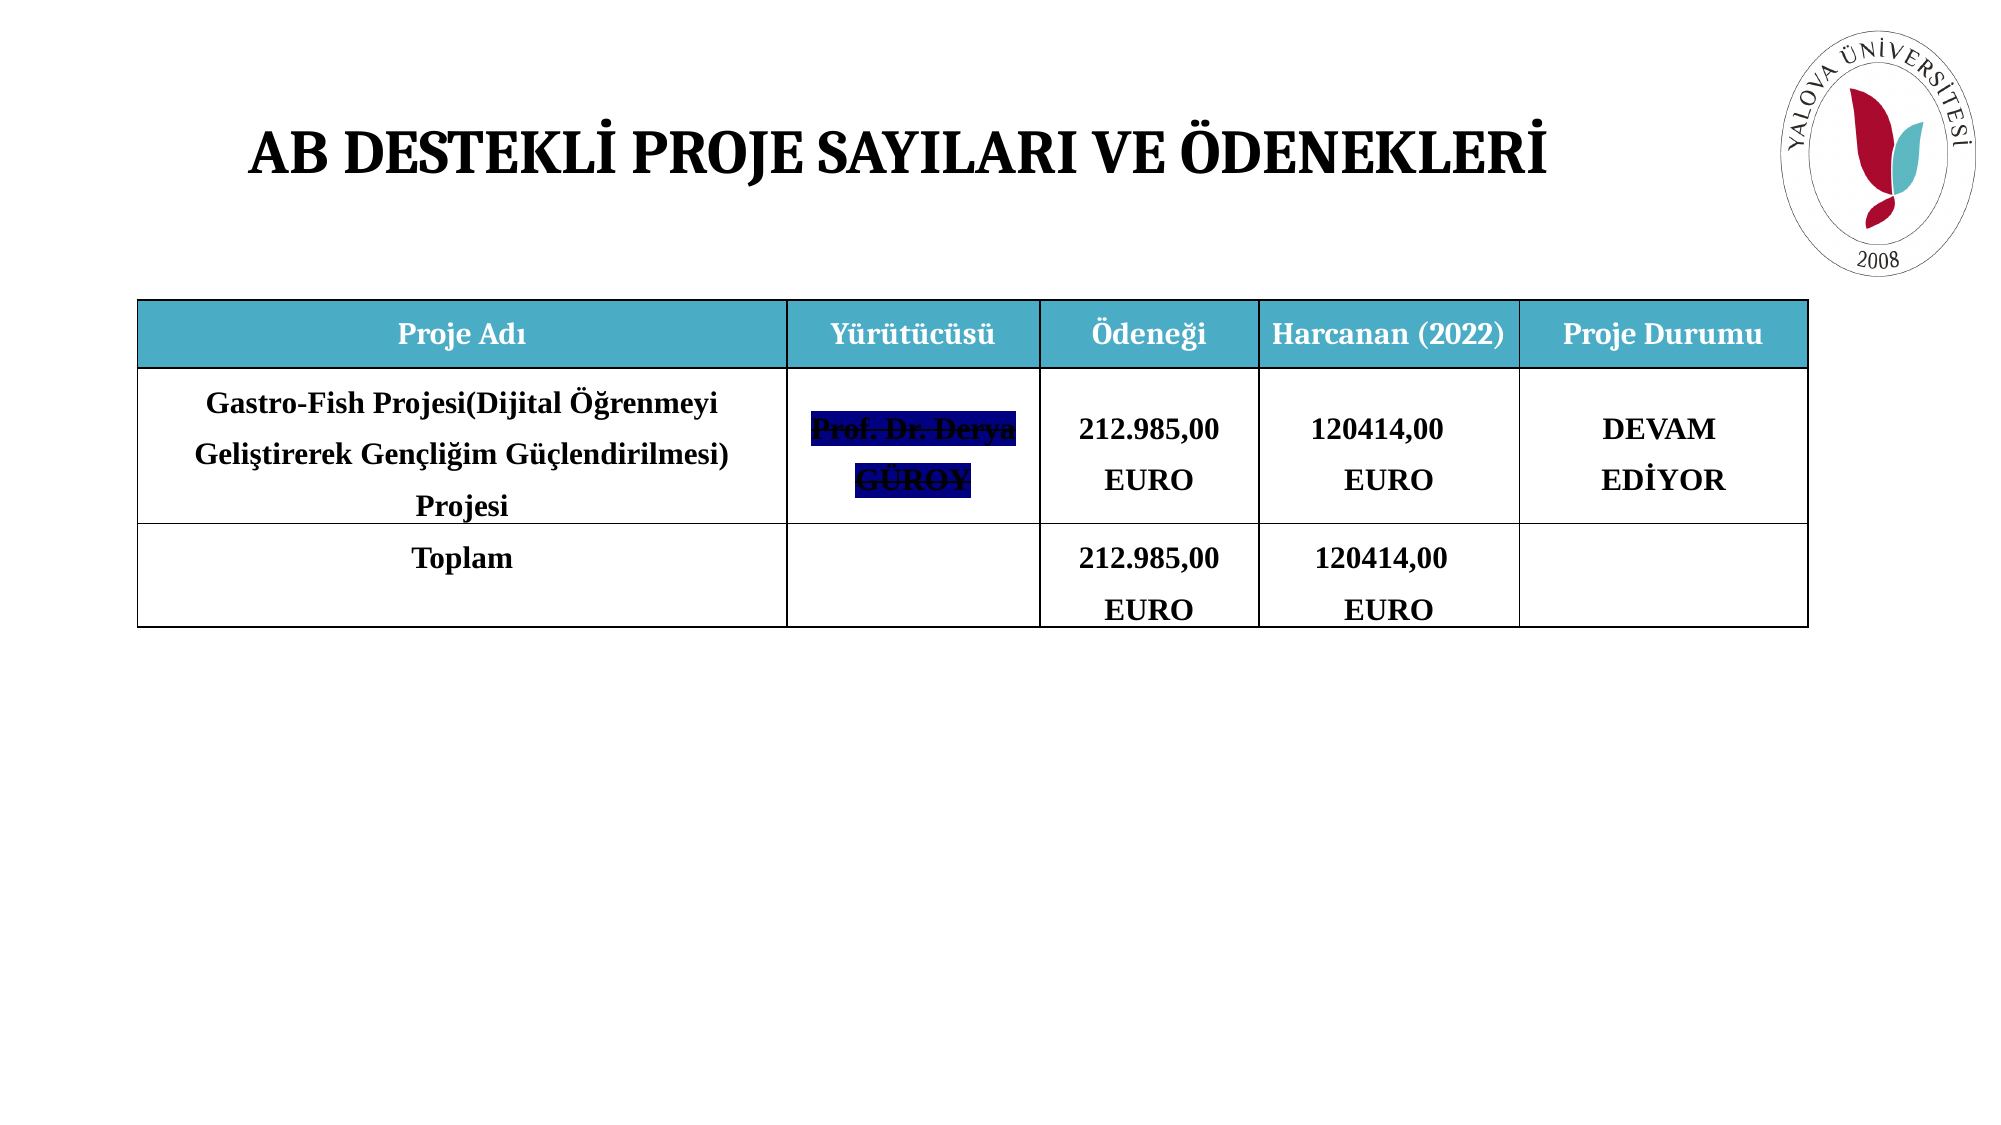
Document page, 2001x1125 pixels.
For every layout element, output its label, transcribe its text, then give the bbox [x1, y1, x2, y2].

table_header Proje Durumu [1520, 301, 1807, 367]
table_header Ödeneği [1041, 301, 1258, 367]
table_cell 212.985,00 EURO [1041, 524, 1258, 626]
table_header Harcanan (2022) [1260, 301, 1519, 367]
table_header Yürütücüsü [788, 301, 1039, 367]
table_cell [788, 524, 1039, 626]
table_cell 212.985,00 EURO [1041, 369, 1258, 523]
table_cell Toplam [138, 524, 786, 626]
table_cell [1520, 524, 1807, 626]
table_header Proje Adı [138, 301, 786, 367]
picture [1777, 27, 1979, 280]
table_cell Prof. Dr. Derya GÜROY [788, 369, 1039, 523]
table_cell 120414,00 EURO [1260, 524, 1519, 626]
table_cell DEVAM EDİYOR [1520, 369, 1807, 523]
title AB DESTEKLİ PROJE SAYILARI VE ÖDENEKLERİ [37, 98, 1762, 210]
table_cell Gastro-Fish Projesi(Dijital Öğrenmeyi Geliştirerek Gençliğim Güçlendirilmesi) Projesi [138, 369, 786, 523]
table_cell 120414,00 EURO [1260, 369, 1519, 523]
